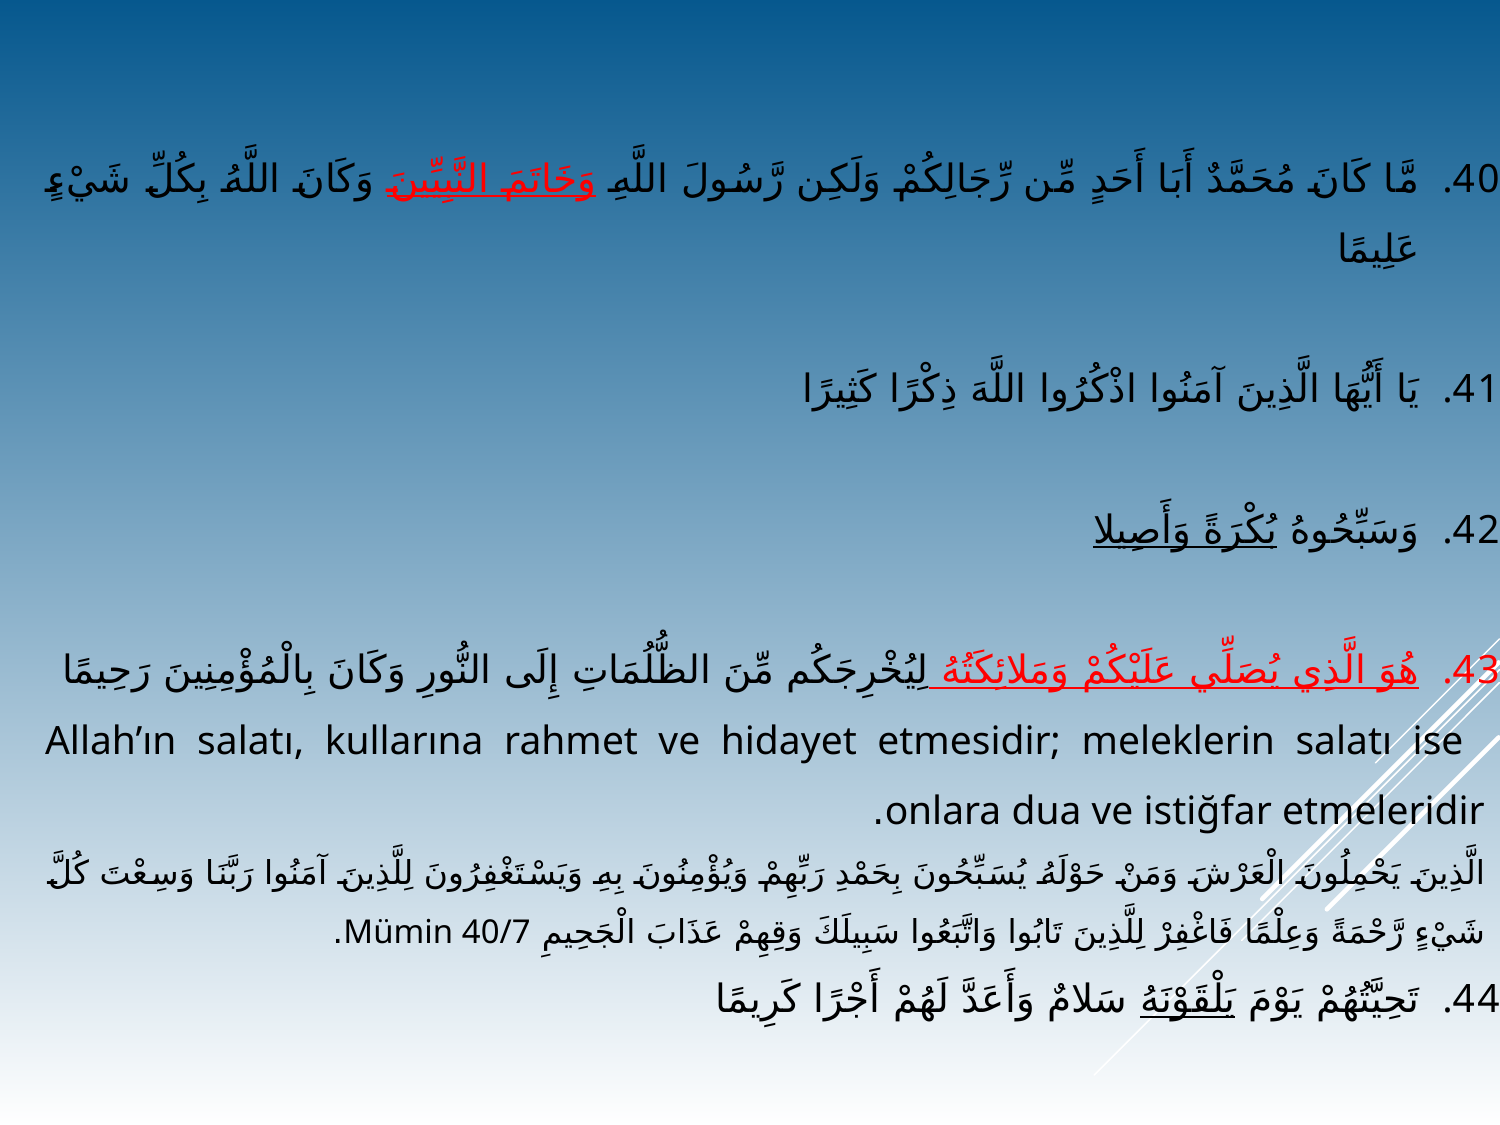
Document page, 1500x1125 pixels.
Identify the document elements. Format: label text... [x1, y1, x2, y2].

list مَّا كَانَ مُحَمَّدٌ أَبَا أَحَدٍ مِّن رِّجَالِكُمْ وَلَكِن رَّسُولَ اللَّهِ وَخَاتَمَ النَّبِيِّينَ وَكَانَ اللَّهُ بِكُلِّ شَيْءٍ عَلِيمًا يَا أَيُّهَا الَّذِينَ آمَنُوا اذْكُرُوا اللَّهَ ذِكْرًا كَثِيرًا وَسَبِّحُوهُ بُكْرَةً وَأَصِيلا هُوَ الَّذِي يُصَلِّي عَلَيْكُمْ وَمَلائِكَتُهُ لِيُخْرِجَكُم مِّنَ الظُّلُمَاتِ إِلَى النُّورِ وَكَانَ بِالْمُؤْمِنِينَ رَحِيمًا Allah’ın salatı, kullarına rahmet ve hidayet etmesidir; meleklerin salatı ise onlara dua ve istiğfar etmeleridir. الَّذِينَ يَحْمِلُونَ الْعَرْشَ وَمَنْ حَوْلَهُ يُسَبِّحُونَ بِحَمْدِ رَبِّهِمْ وَيُؤْمِنُونَ بِهِ وَيَسْتَغْفِرُونَ لِلَّذِينَ آمَنُوا رَبَّنَا وَسِعْتَ كُلَّ شَيْءٍ رَّحْمَةً وَعِلْمًا فَاغْفِرْ لِلَّذِينَ تَابُوا وَاتَّبَعُوا سَبِيلَكَ وَقِهِمْ عَذَابَ الْجَحِيمِ Mümin 40/7. تَحِيَّتُهُمْ يَوْمَ يَلْقَوْنَهُ سَلامٌ وَأَعَدَّ لَهُمْ أَجْرًا كَرِيمًا [30, 87, 1500, 1064]
